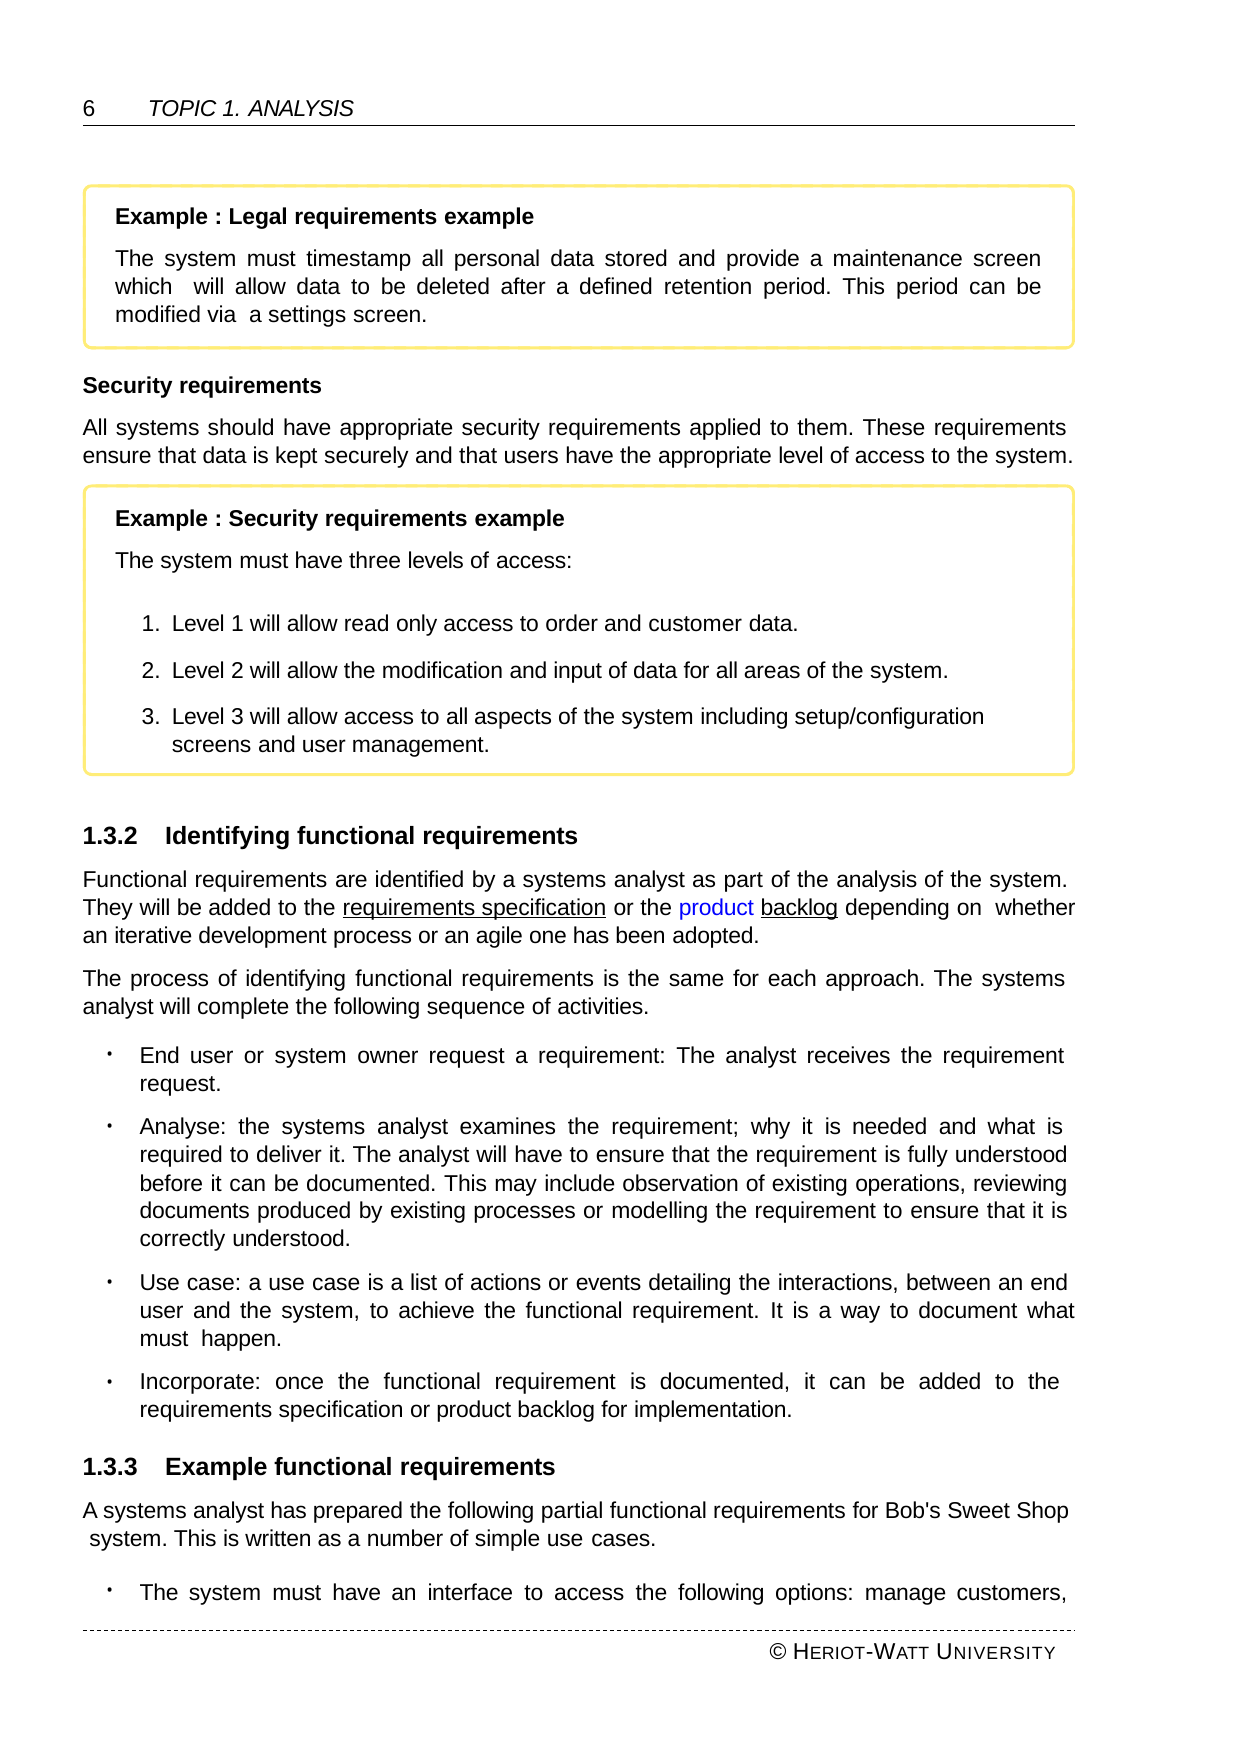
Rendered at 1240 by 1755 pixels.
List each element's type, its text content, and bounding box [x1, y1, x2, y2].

text_box • [104, 1112, 118, 1136]
text_box • [104, 1576, 118, 1601]
text_box • [104, 1040, 118, 1064]
text_box Example : Legal requirements example The system must timestamp all personal data stored and provide a maintenance screen which will allow data to be deleted after a defined retention period. This period can be modified via a settings screen. Security requirements All systems should have appropriate security requirements applied to them. These requirements ensure that data is kept securely and that users have the appropriate level of access to the system. Example : Security requirements example The system must have three levels of access: Level 1 will allow read only access to order and customer data. Level 2 will allow the modification and input of data for all areas of the system. Level 3 will allow access to all aspects of the system including setup/configuration screens and user management. 1.3.2 Identifying functional requirements Functional requirements are identified by a systems analyst as part of the analysis of the system. They will be added to the requirements specification or the product backlog depending on whether an iterative development process or an agile one has been adopted. The process of identifying functional requirements is the same for each approach. The systems analyst will complete the following sequence of activities. [80, 185, 1077, 1019]
text_box 1.3.3 Example functional requirements A systems analyst has prepared the following partial functional requirements for Bob's Sweet Shop system. This is written as a number of simple use cases. [80, 1430, 1075, 1551]
text_box • [104, 1368, 118, 1393]
text_box 6 [80, 91, 98, 122]
text_box • [104, 1268, 118, 1293]
text_box The system must have an interface to access the following options: manage customers, [137, 1575, 1076, 1606]
text_box TOPIC 1. ANALYSIS [145, 91, 366, 122]
text_box © HERIOT-WATT UNIVERSITY [767, 1634, 1070, 1665]
text_box End user or system owner request a requirement: The analyst receives the requirement request. Analyse: the systems analyst examines the requirement; why it is needed and what is required to deliver it. The analyst will have to ensure that the requirement is fully understood before it can be documented. This may include observation of existing operations, reviewing documents produced by existing processes or modelling the requirement to ensure that it is correctly understood. Use case: a use case is a list of actions or events detailing the interactions, between an end user and the system, to achieve the functional requirement. It is a way to document what must happen. Incorporate: once the functional requirement is documented, it can be added to the requirements specification or product backlog for implementation. [137, 1039, 1076, 1423]
